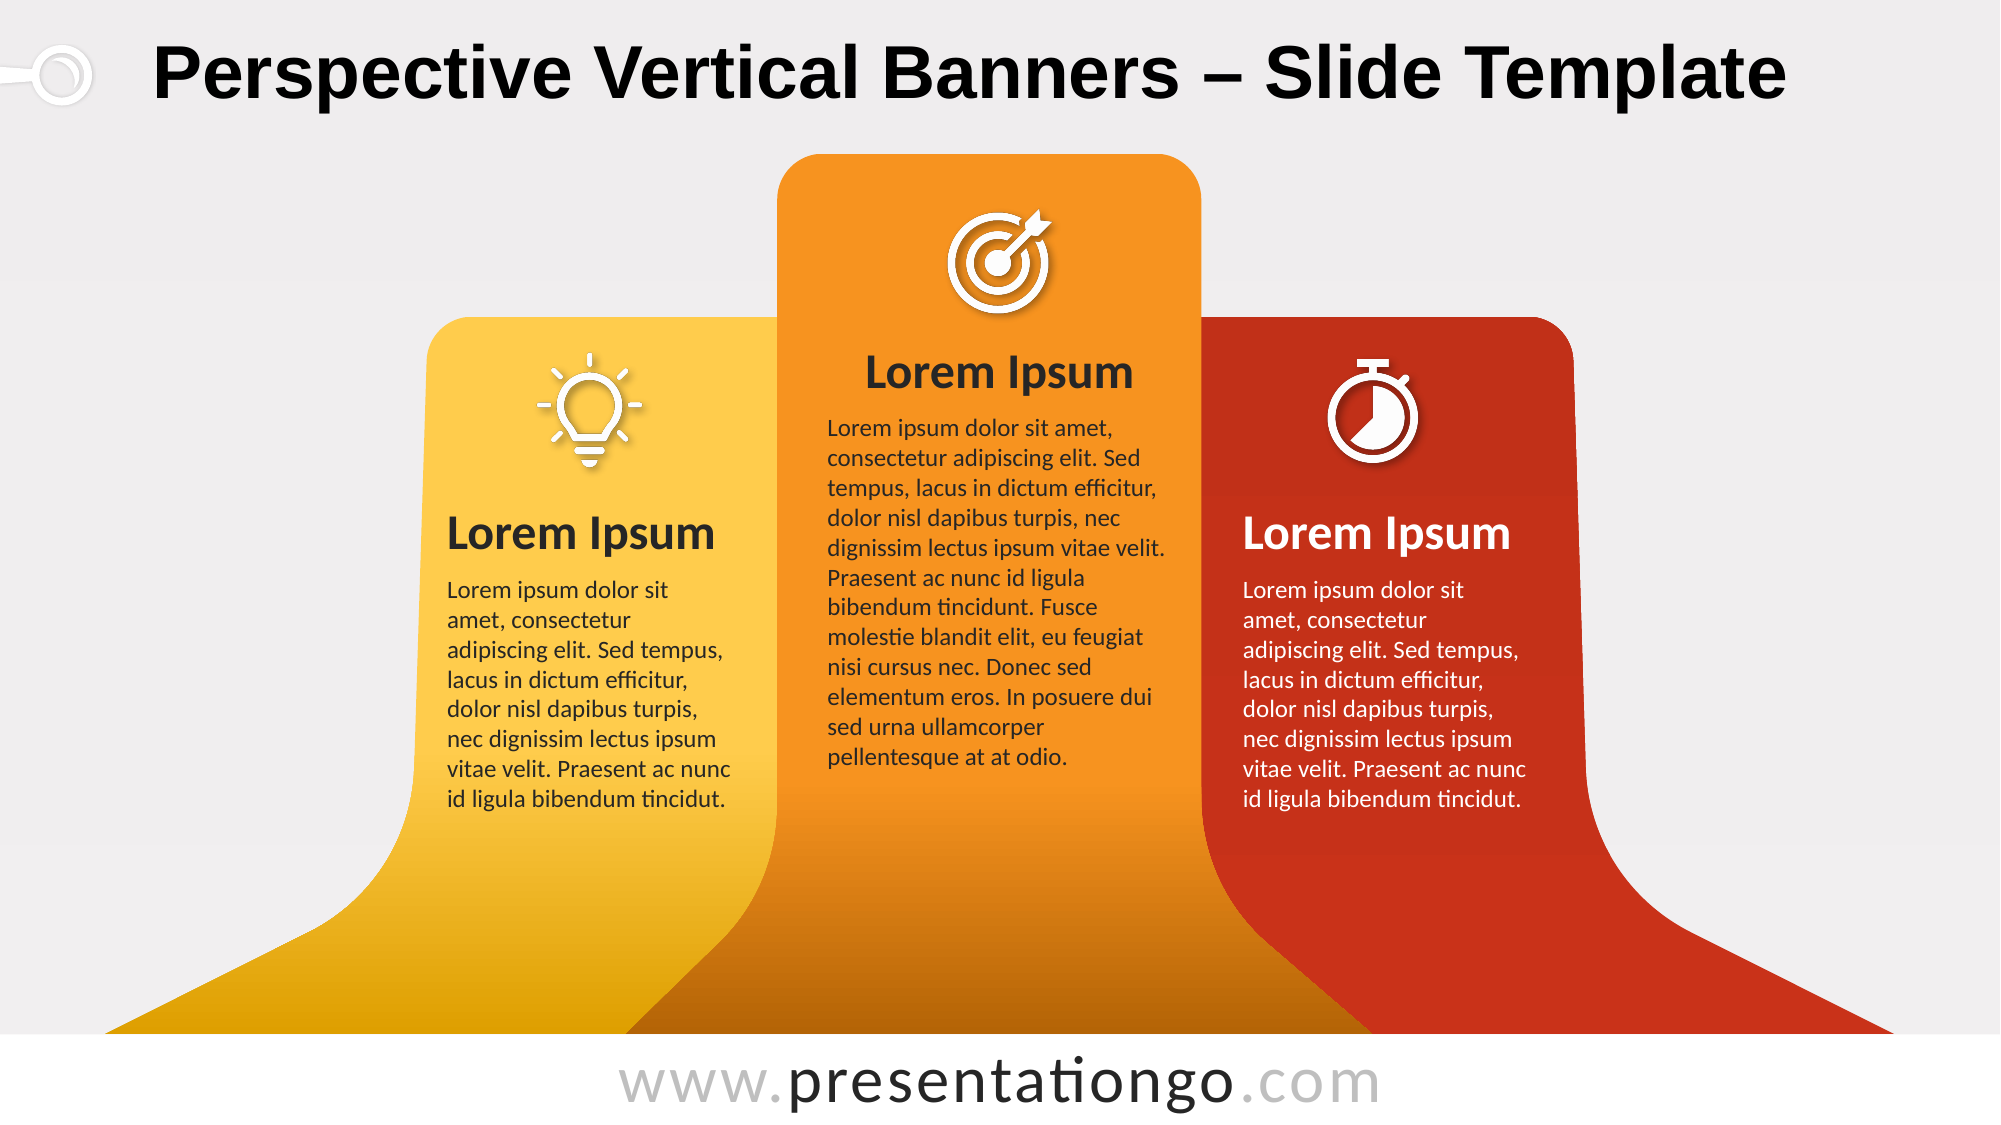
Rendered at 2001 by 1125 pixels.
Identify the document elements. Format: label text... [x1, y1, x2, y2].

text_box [446, 491, 732, 824]
picture [1309, 347, 1437, 475]
title Perspective Vertical Banners – Slide Template [137, 26, 1863, 148]
text_box [1202, 316, 1895, 1035]
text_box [1242, 491, 1528, 824]
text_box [827, 329, 1173, 783]
picture [526, 347, 653, 475]
text_box [625, 153, 1373, 1035]
picture [936, 197, 1064, 325]
text_box [105, 316, 777, 1035]
